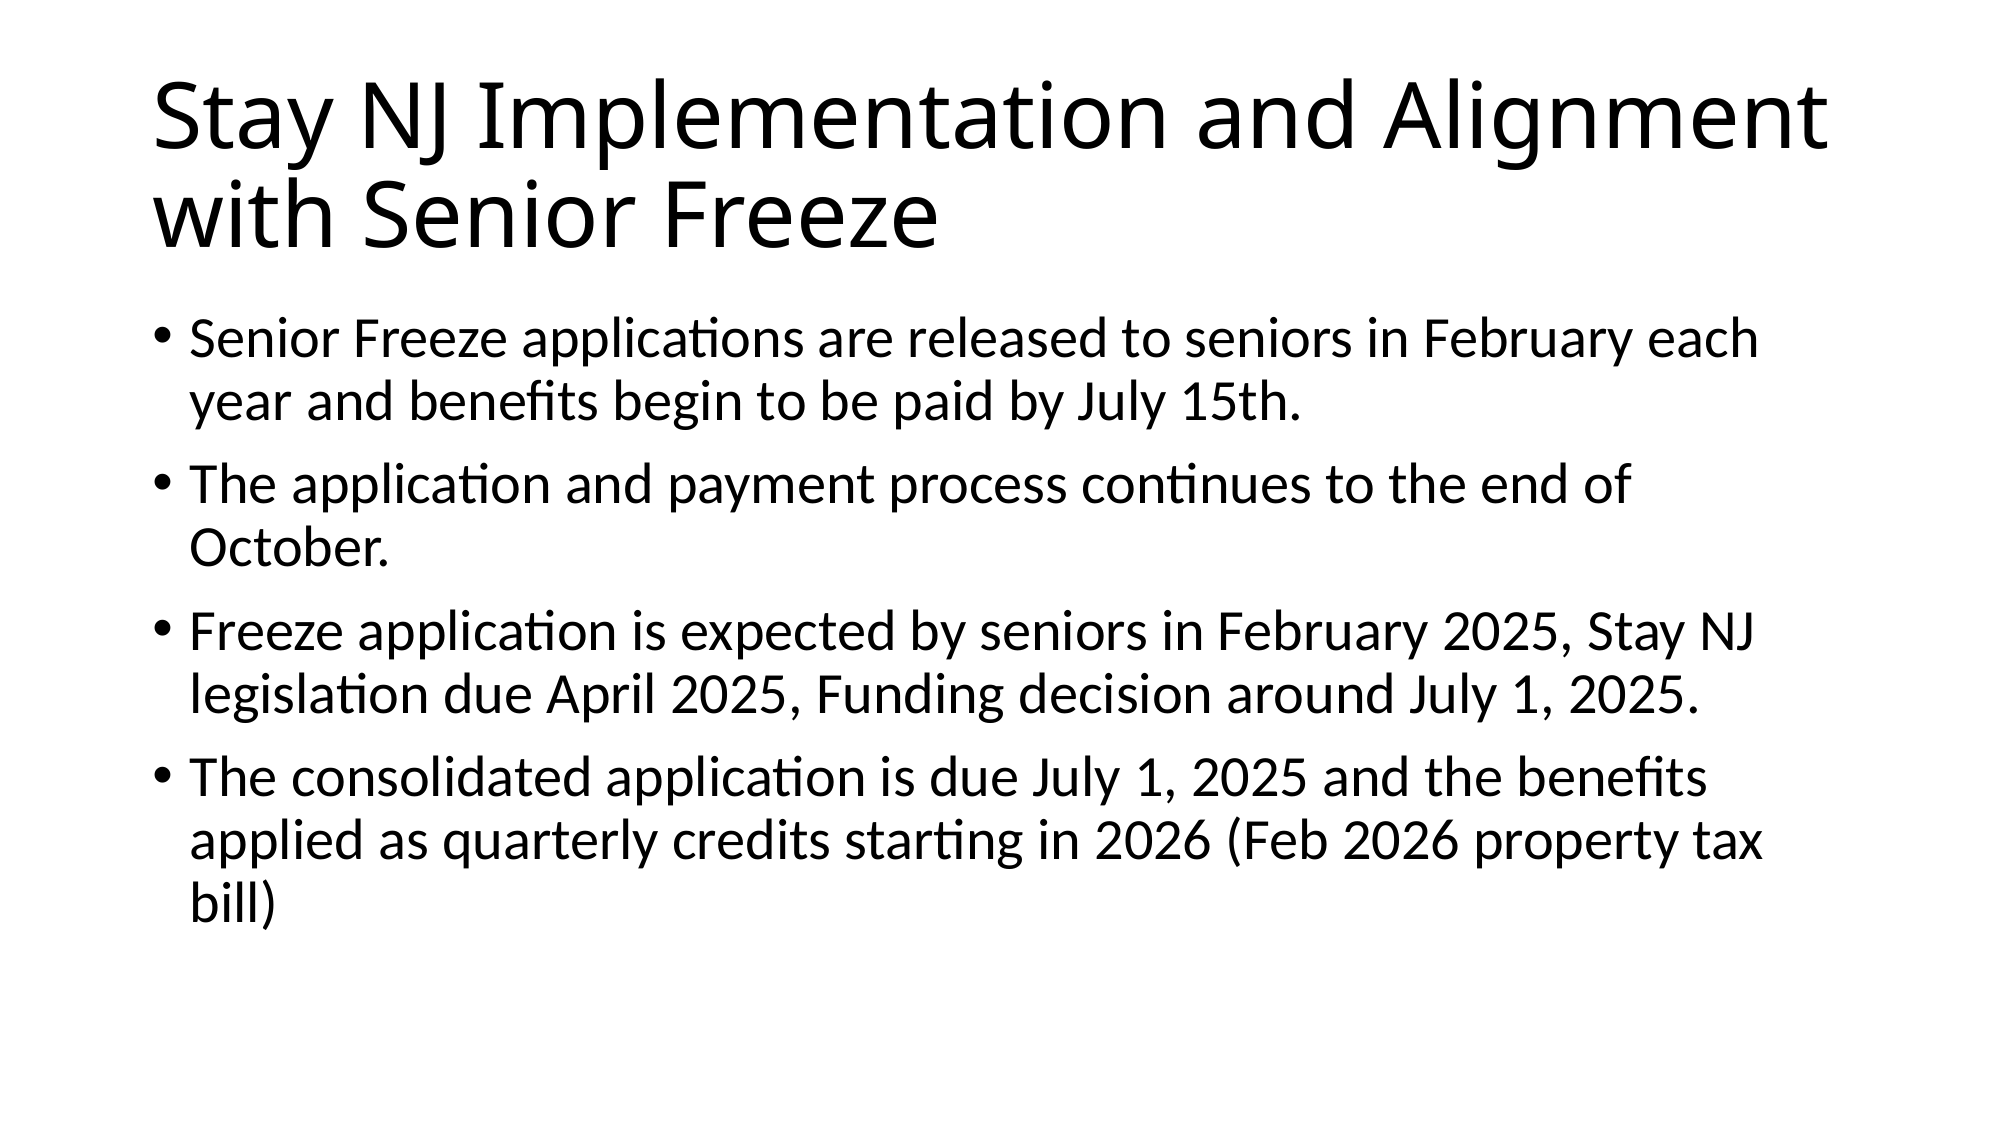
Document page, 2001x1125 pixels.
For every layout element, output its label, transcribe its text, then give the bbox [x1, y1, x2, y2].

title Stay NJ Implementation and Alignment with Senior Freeze [137, 59, 1863, 278]
list Senior Freeze applications are released to seniors in February each year and benefits begin to be paid by July 15th. The application and payment process continues to the end of October. Freeze application is expected by seniors in February 2025, Stay NJ legislation due April 2025, Funding decision around July 1, 2025. The consolidated application is due July 1, 2025 and the benefits applied as quarterly credits starting in 2026 (Feb 2026 property tax bill) [137, 299, 1863, 1014]
